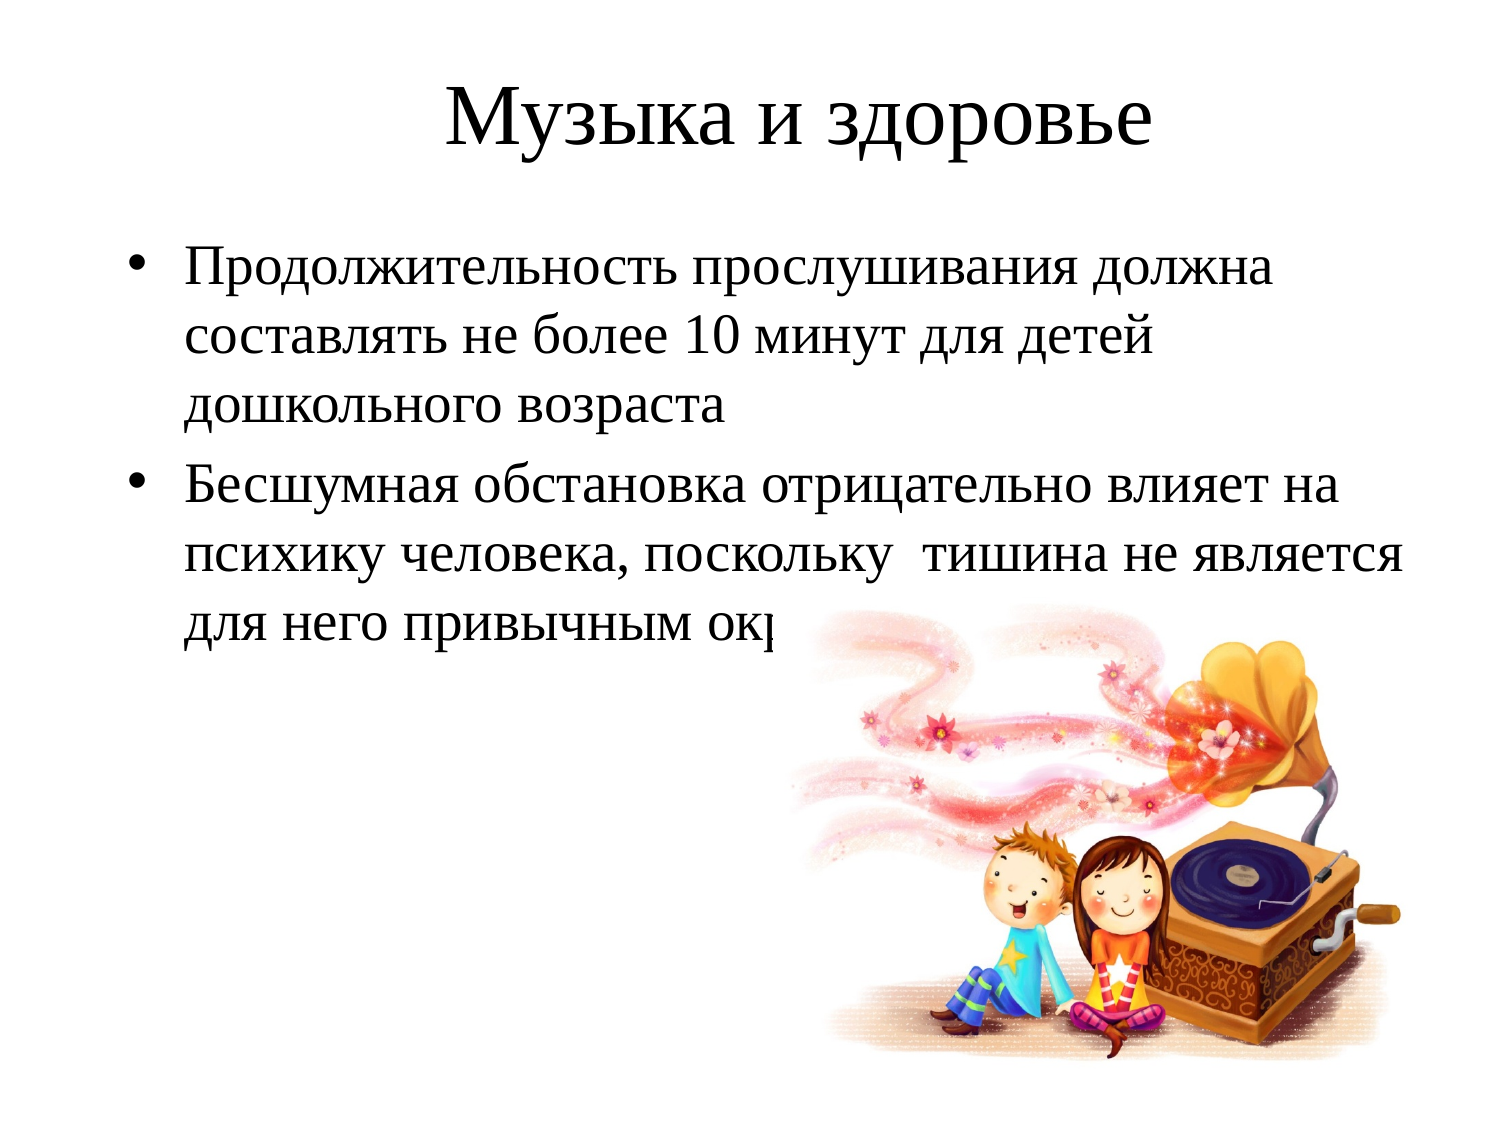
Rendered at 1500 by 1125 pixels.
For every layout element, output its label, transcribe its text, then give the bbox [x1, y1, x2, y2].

title Музыка и здоровье [162, 50, 1438, 171]
picture [773, 597, 1412, 1077]
list Продолжительность прослушивания должна составлять не более 10 минут для детей дошкольного возраста Бесшумная обстановка отрицательно влияет на психику человека, поскольку тишина не является для него привычным окружающим фоном. [112, 219, 1463, 669]
